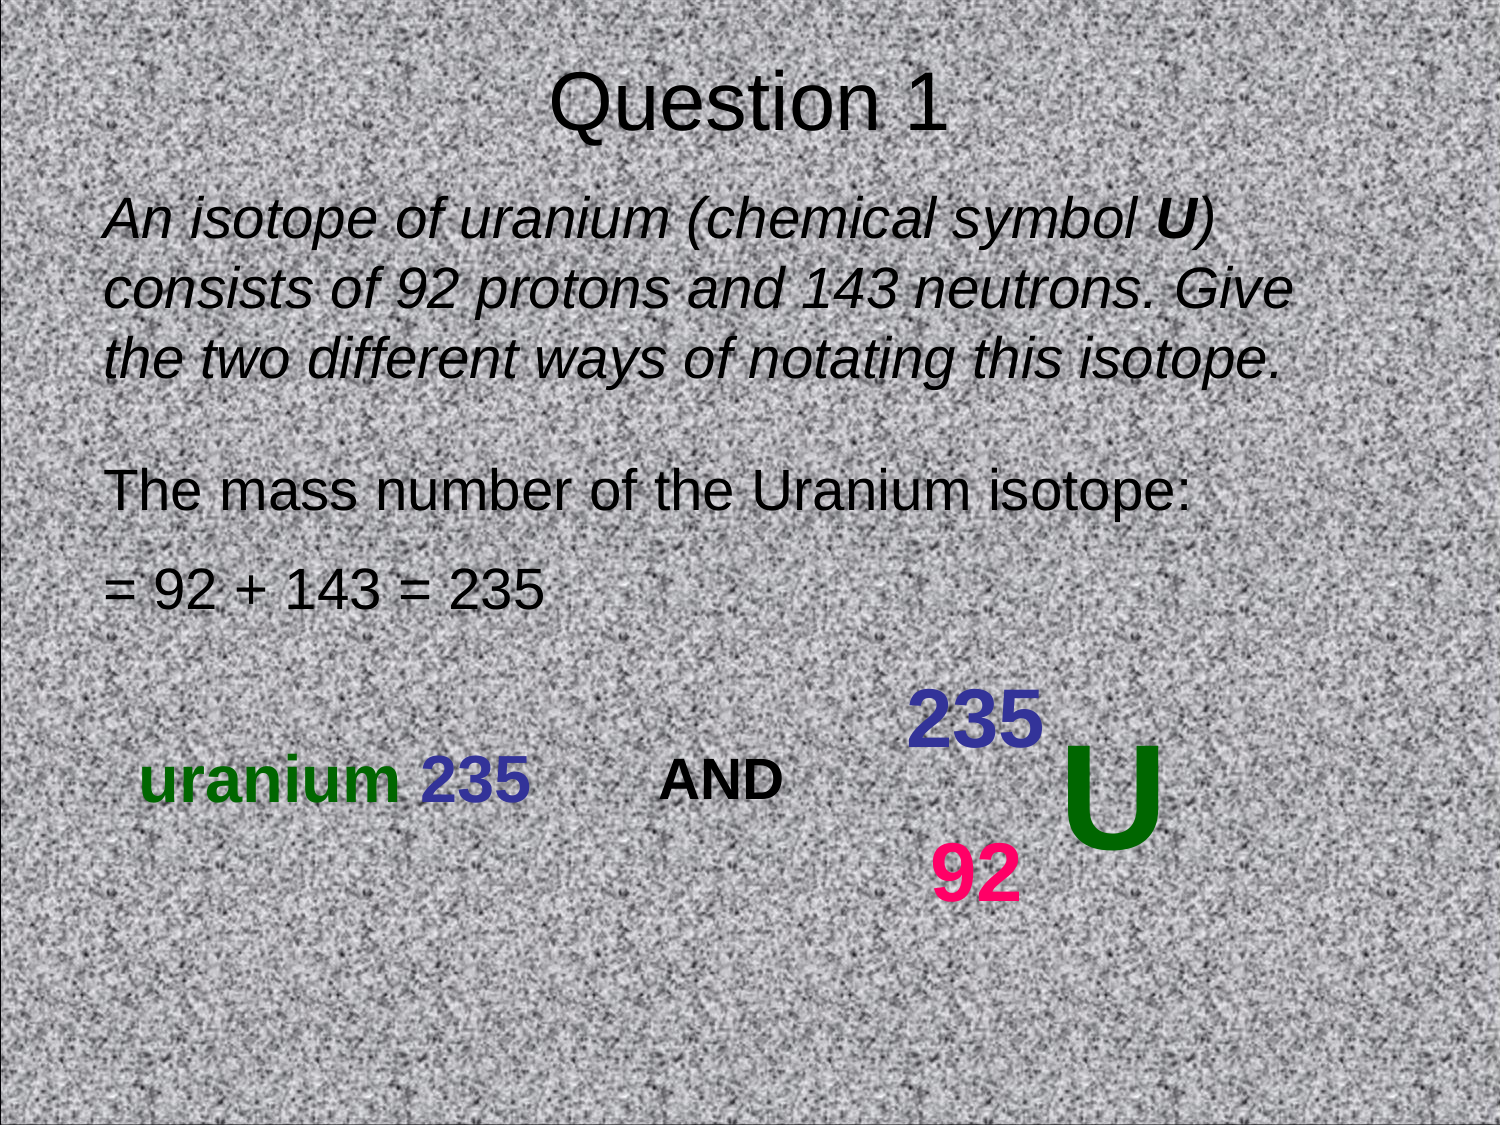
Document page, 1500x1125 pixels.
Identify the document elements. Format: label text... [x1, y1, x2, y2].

text_box 92 [915, 810, 1075, 926]
picture [0, 0, 1500, 1125]
text_box The mass number of the Uranium isotope: = 92 + 143 = 235 [88, 444, 1424, 629]
title Question 1 [75, 45, 1425, 149]
text_box U [1045, 692, 1176, 888]
text_box AND [643, 733, 833, 819]
text_box uranium 235 [123, 728, 561, 824]
text_box An isotope of uranium (chemical symbol U) consists of 92 protons and 143 neutrons. Give the two different ways of notating this isotope. [88, 172, 1400, 398]
text_box 235 [891, 657, 1075, 772]
